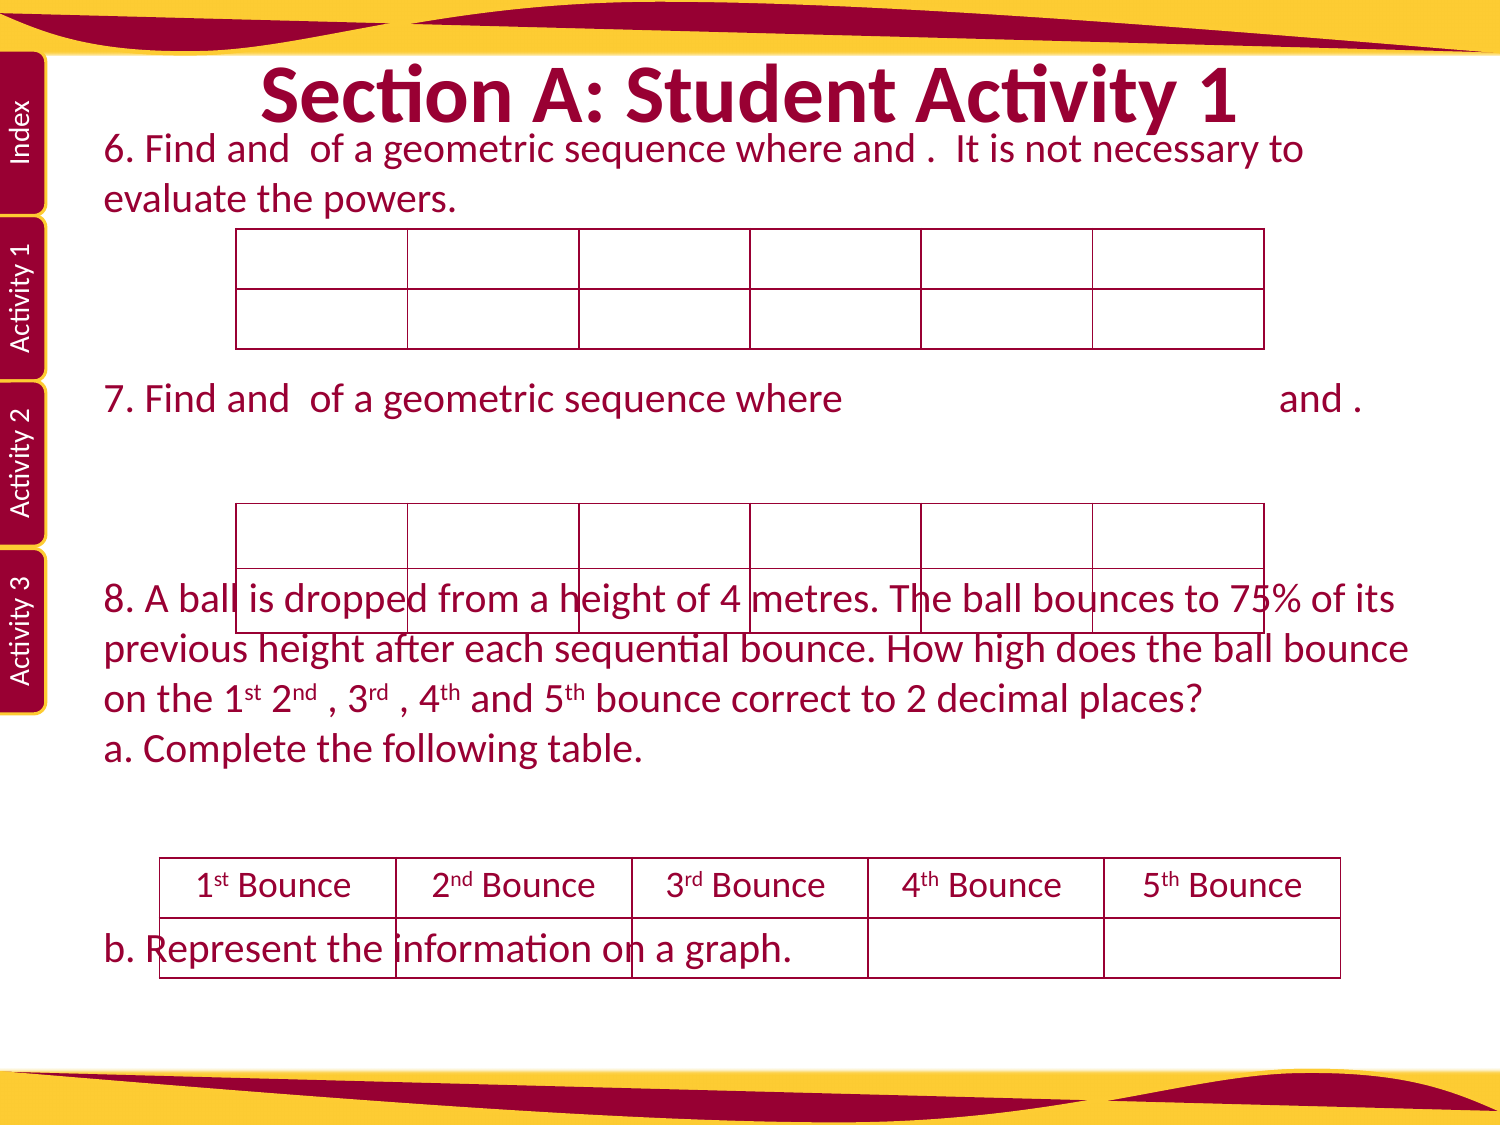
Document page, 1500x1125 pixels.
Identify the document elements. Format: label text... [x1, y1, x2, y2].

title Section A: Student Activity 1 [75, 0, 1425, 183]
table_header 5th Bounce [1105, 859, 1340, 917]
table_cell [160, 919, 395, 977]
table_header 3rd Bounce [633, 859, 867, 917]
table_header 4th Bounce [869, 859, 1103, 917]
table_header 2nd Bounce [397, 859, 631, 917]
table_cell [633, 919, 867, 977]
table_header 1st Bounce [160, 859, 395, 917]
table_cell [869, 919, 1103, 977]
table_cell [1105, 919, 1340, 977]
table_cell [397, 919, 631, 977]
